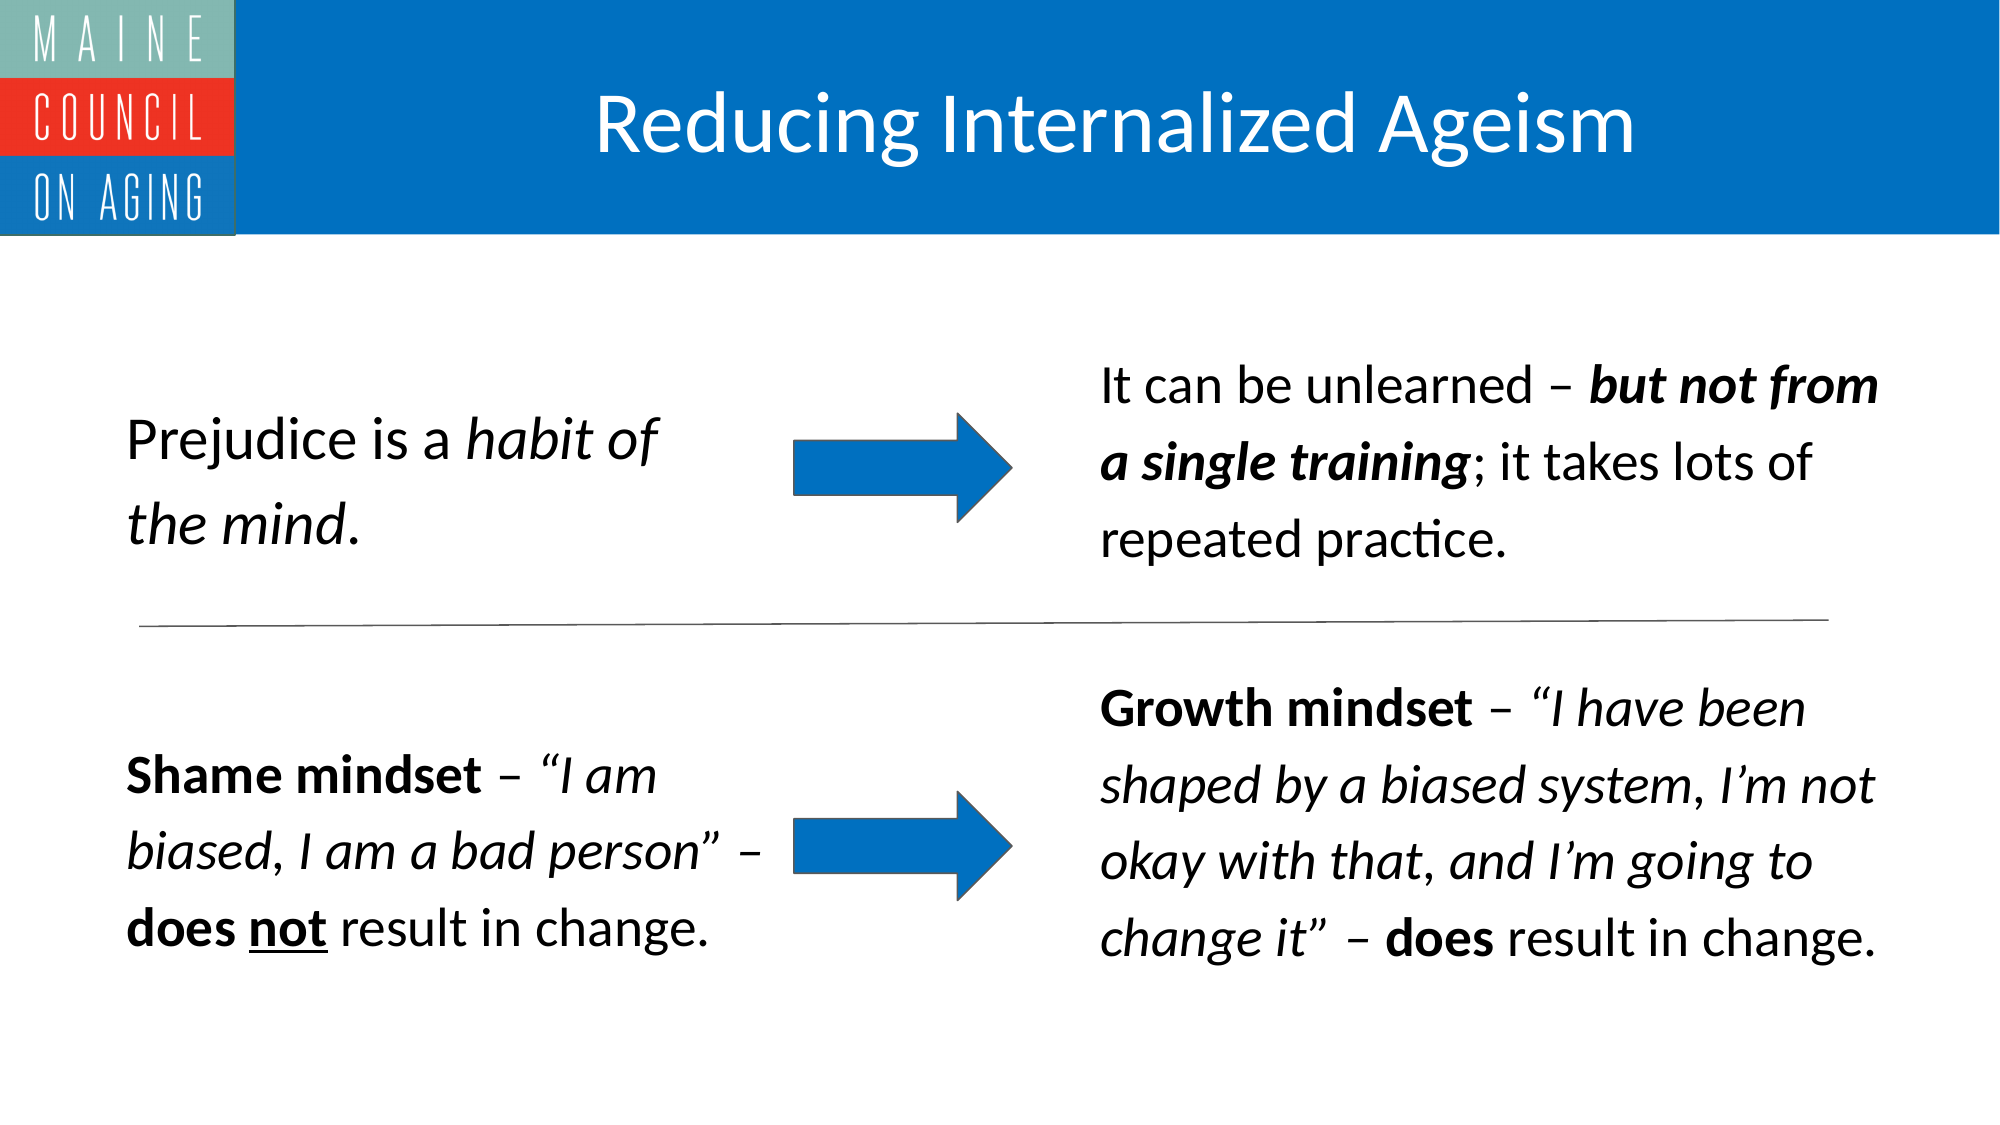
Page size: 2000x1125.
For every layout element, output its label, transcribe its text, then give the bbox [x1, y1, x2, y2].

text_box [138, 619, 1829, 627]
text_box [793, 413, 1012, 523]
text_box Shame mindset – “I am biased, I am a bad person” – does not result in change. [106, 640, 821, 1020]
text_box Prejudice is a habit of the mind. [106, 367, 726, 577]
picture [0, 0, 235, 235]
text_box Reducing Internalized Ageism [236, 0, 2000, 235]
text_box [793, 791, 1012, 901]
text_box Growth mindset – “I have been shaped by a biased system, I’m not okay with that, and I’m going to change it” – does result in change. [1080, 640, 1908, 988]
text_box It can be unlearned – but not from a single training; it takes lots of repeated practice. [1080, 318, 1908, 631]
